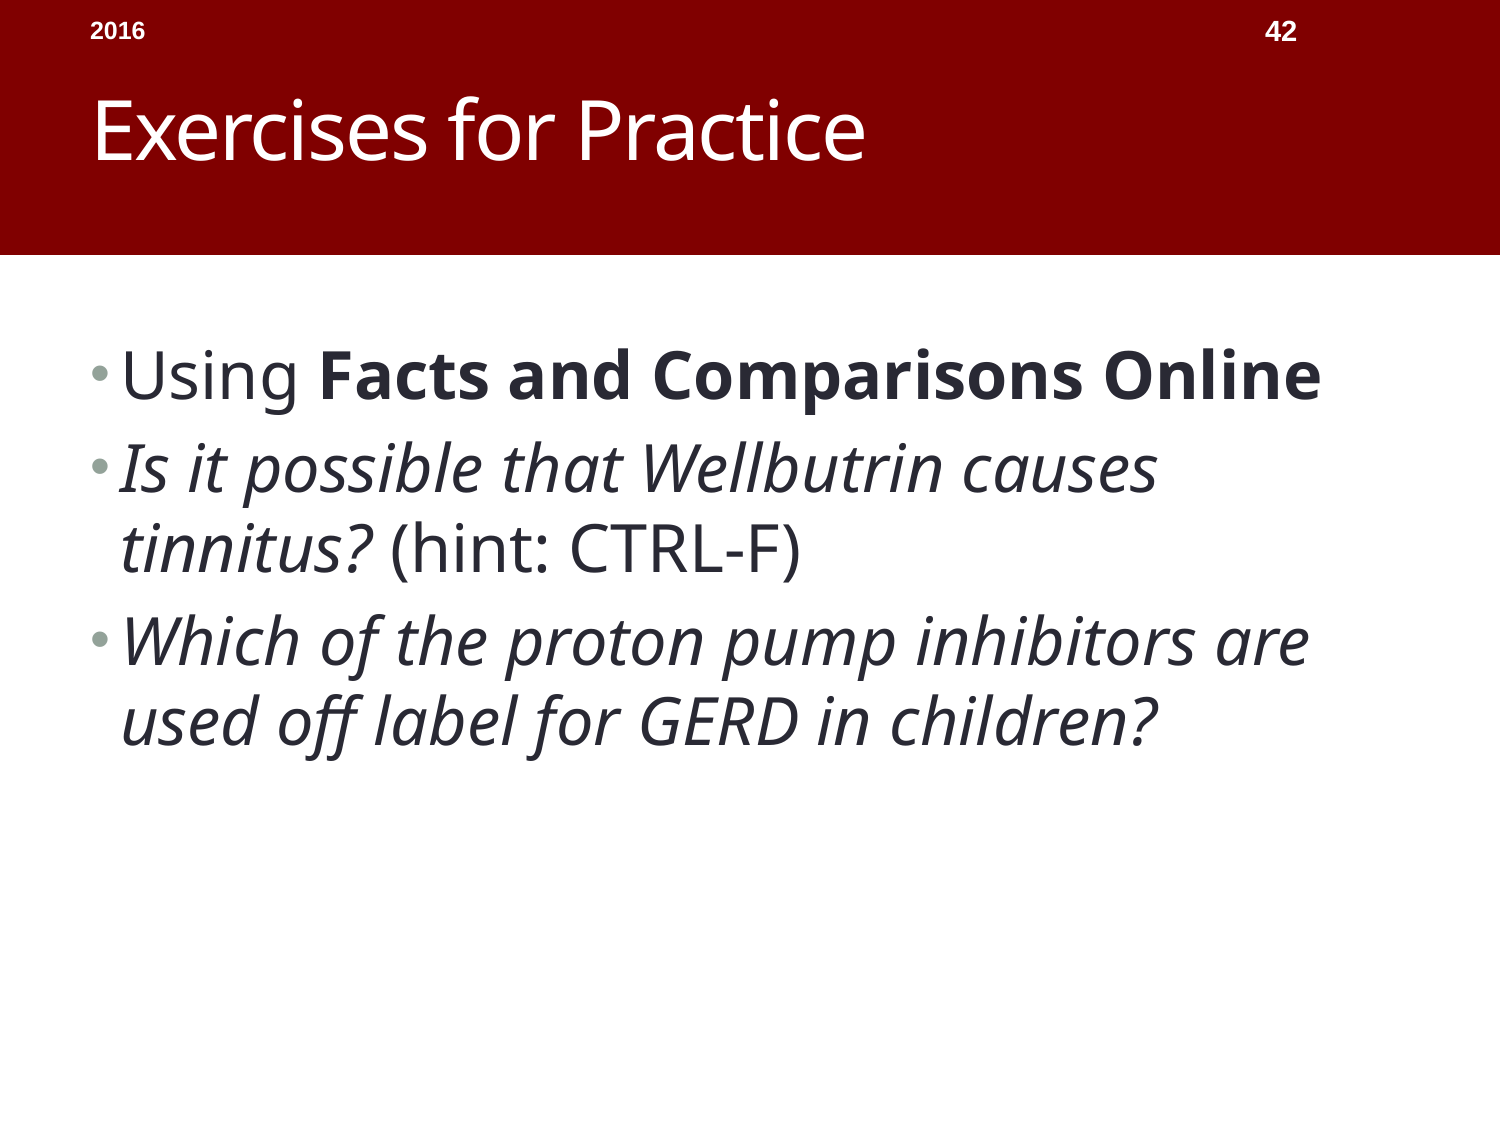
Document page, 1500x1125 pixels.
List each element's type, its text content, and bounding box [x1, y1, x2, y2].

slide_number 42 [1250, 3, 1425, 57]
slide_number 2016 [75, 3, 550, 57]
list Using Facts and Comparisons Online Is it possible that Wellbutrin causes tinnitus? (hint: CTRL-F) Which of the proton pump inhibitors are used off label for GERD in children? [75, 324, 1425, 1068]
title Exercises for Practice [0, 0, 1500, 255]
